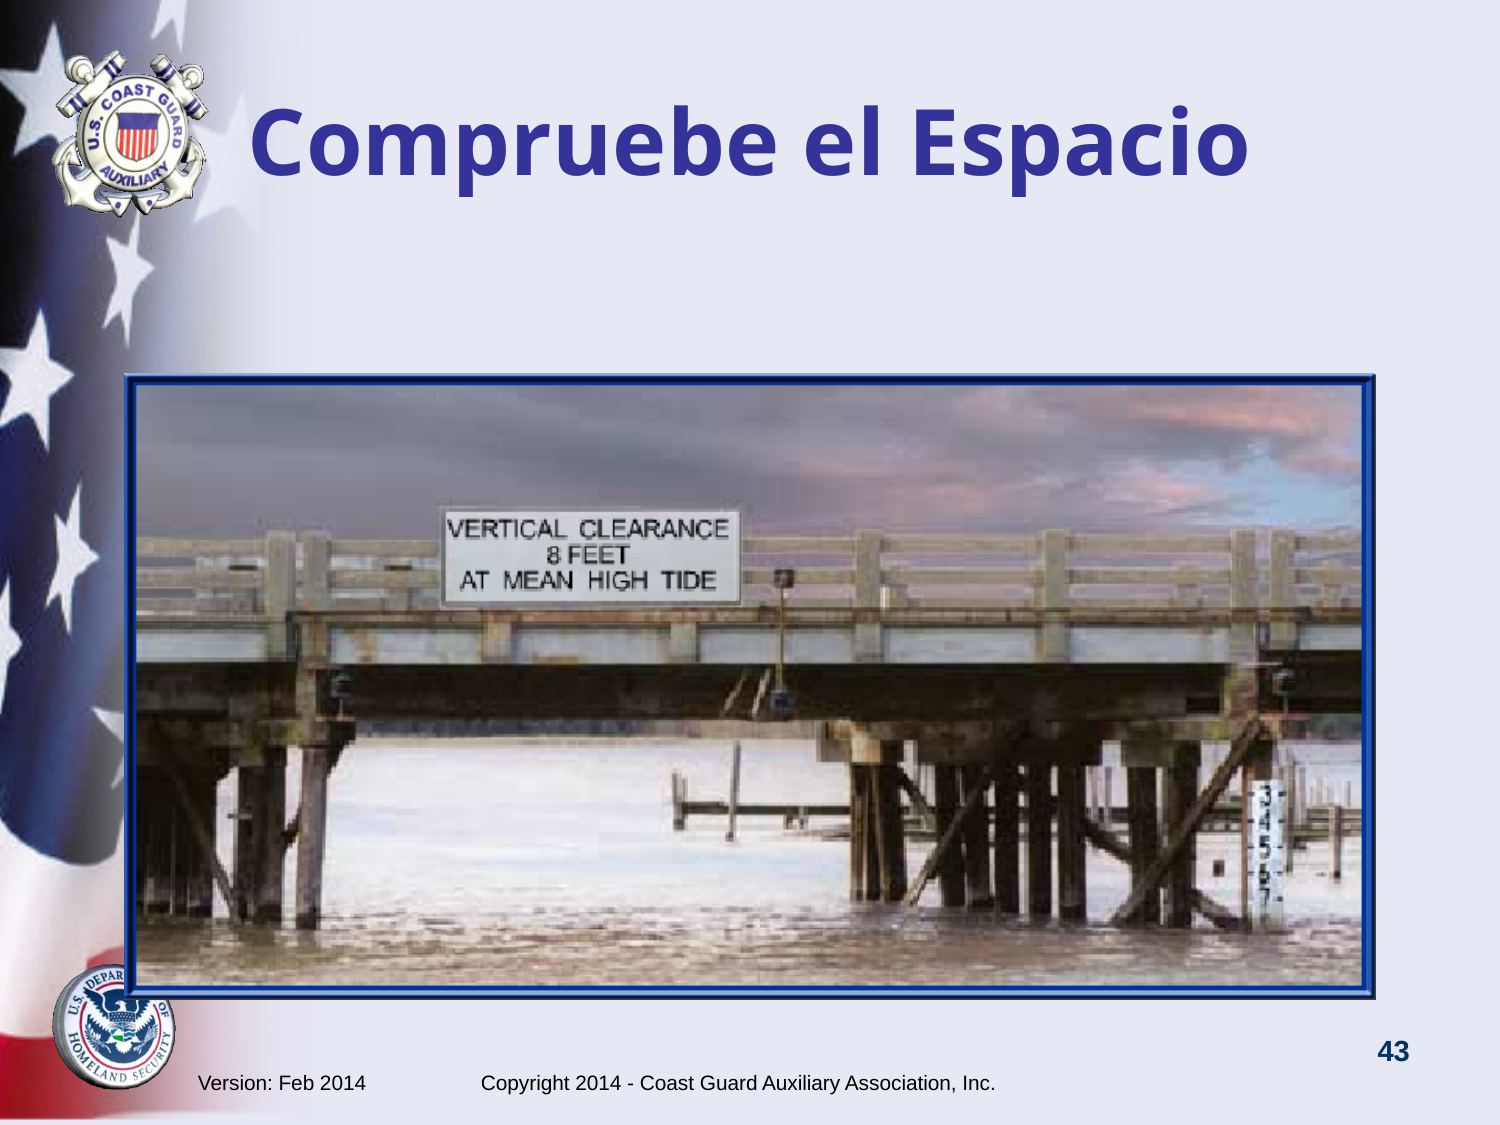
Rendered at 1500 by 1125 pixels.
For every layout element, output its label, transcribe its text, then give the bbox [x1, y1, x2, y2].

picture [0, 0, 1500, 1125]
footer Version: Feb 2014 Copyright 2014 - Coast Guard Auxiliary Association, Inc. [112, 1024, 1088, 1103]
title Compruebe el Espacio [75, 45, 1425, 233]
slide_number 43 [1088, 1024, 1426, 1103]
